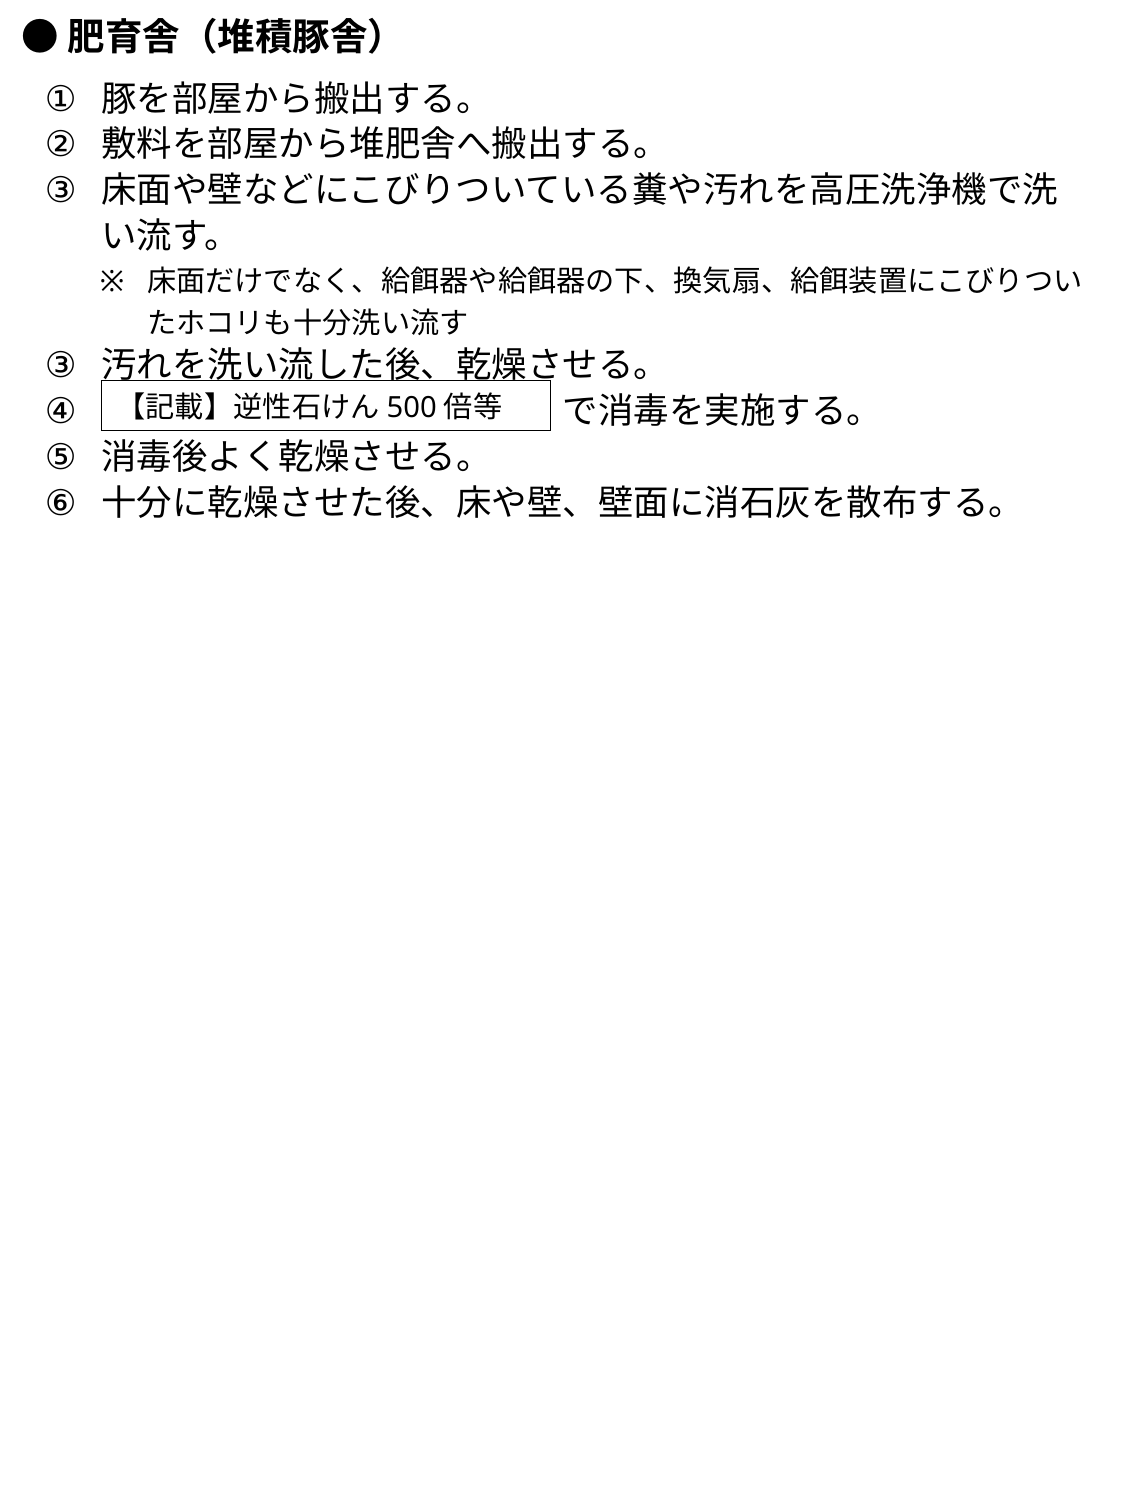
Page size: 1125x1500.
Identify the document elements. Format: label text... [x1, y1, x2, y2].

text_box 豚を部屋から搬出する。 敷料を部屋から堆肥舎へ搬出する。 床面や壁などにこびりついている糞や汚れを高圧洗浄機で洗い流す。 床面だけでなく、給餌器や給餌器の下、換気扇、給餌装置にこびりついたホコリも十分洗い流す 汚れを洗い流した後、乾燥させる。 で消毒を実施する。 消毒後よく乾燥させる。 十分に乾燥させた後、床や壁、壁面に消石灰を散布する。 [30, 64, 1106, 530]
text_box ●肥育舎（堆積豚舎） [7, 5, 421, 66]
